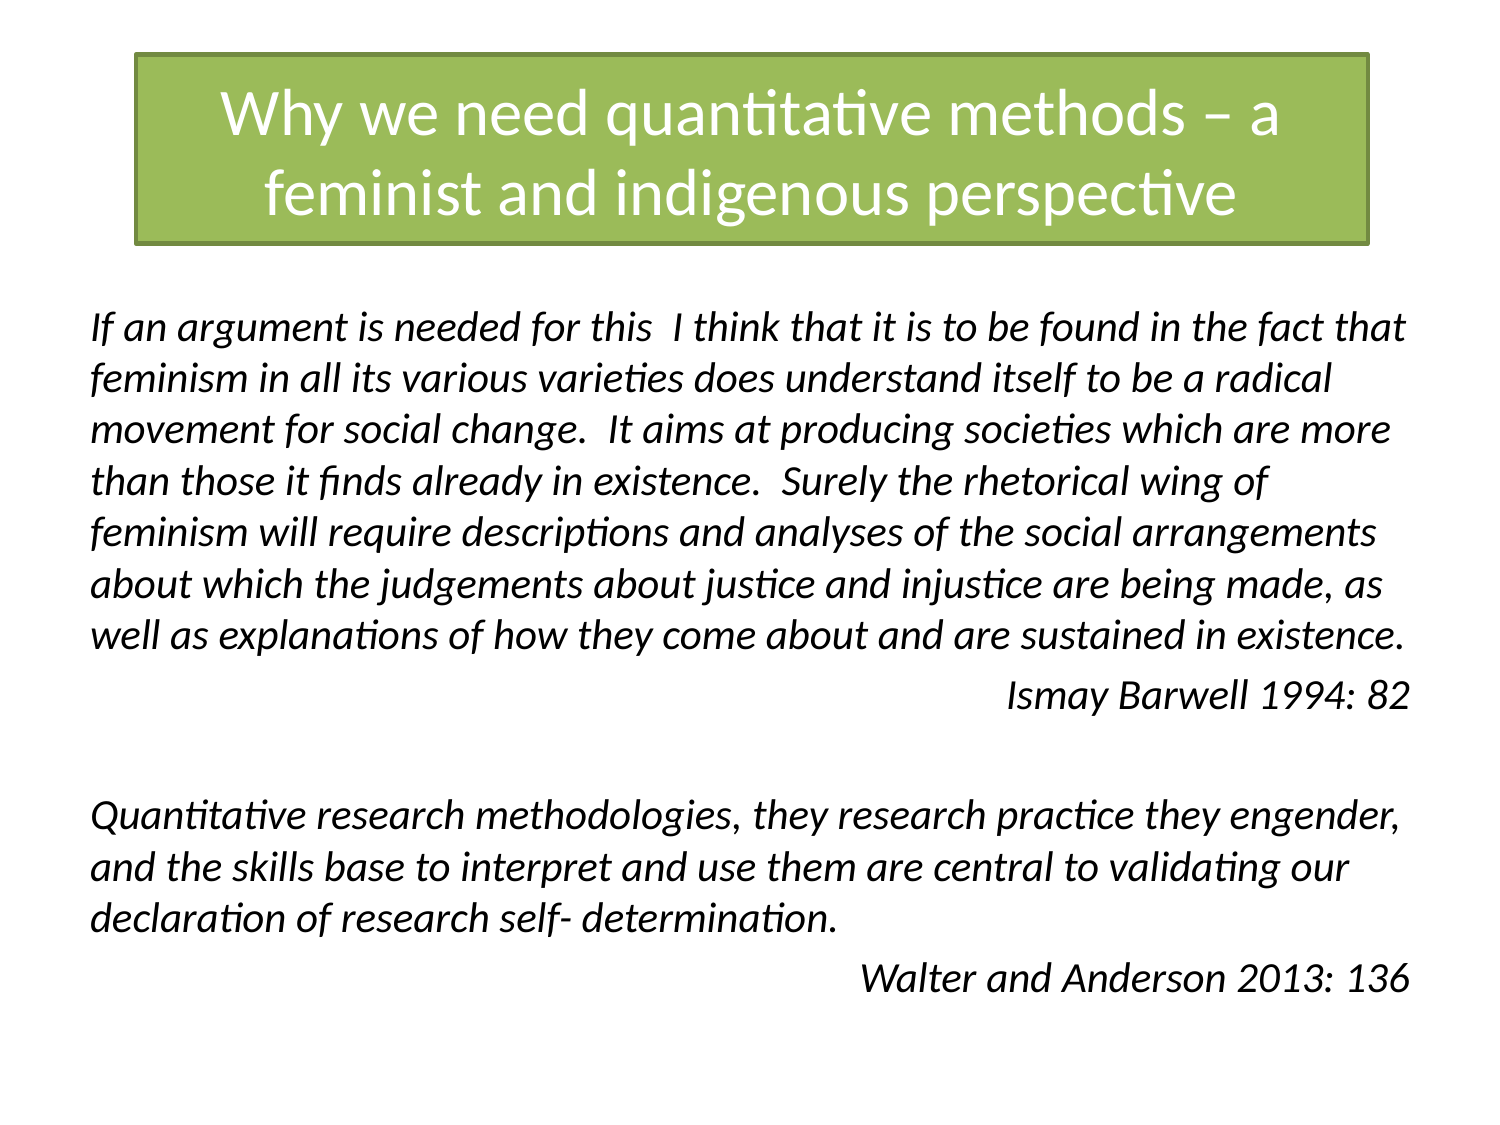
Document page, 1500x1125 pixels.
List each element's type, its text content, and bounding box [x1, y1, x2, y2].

title Why we need quantitative methods – a feminist and indigenous perspective [134, 52, 1370, 246]
list If an argument is needed for this I think that it is to be found in the fact that feminism in all its various varieties does understand itself to be a radical movement for social change. It aims at producing societies which are more than those it finds already in existence. Surely the rhetorical wing of feminism will require descriptions and analyses of the social arrangements about which the judgements about justice and injustice are being made, as well as explanations of how they come about and are sustained in existence. Ismay Barwell 1994: 82 Quantitative research methodologies, they research practice they engender, and the skills base to interpret and use them are central to validating our declaration of research self- determination. Walter and Anderson 2013: 136 [75, 290, 1425, 1047]
